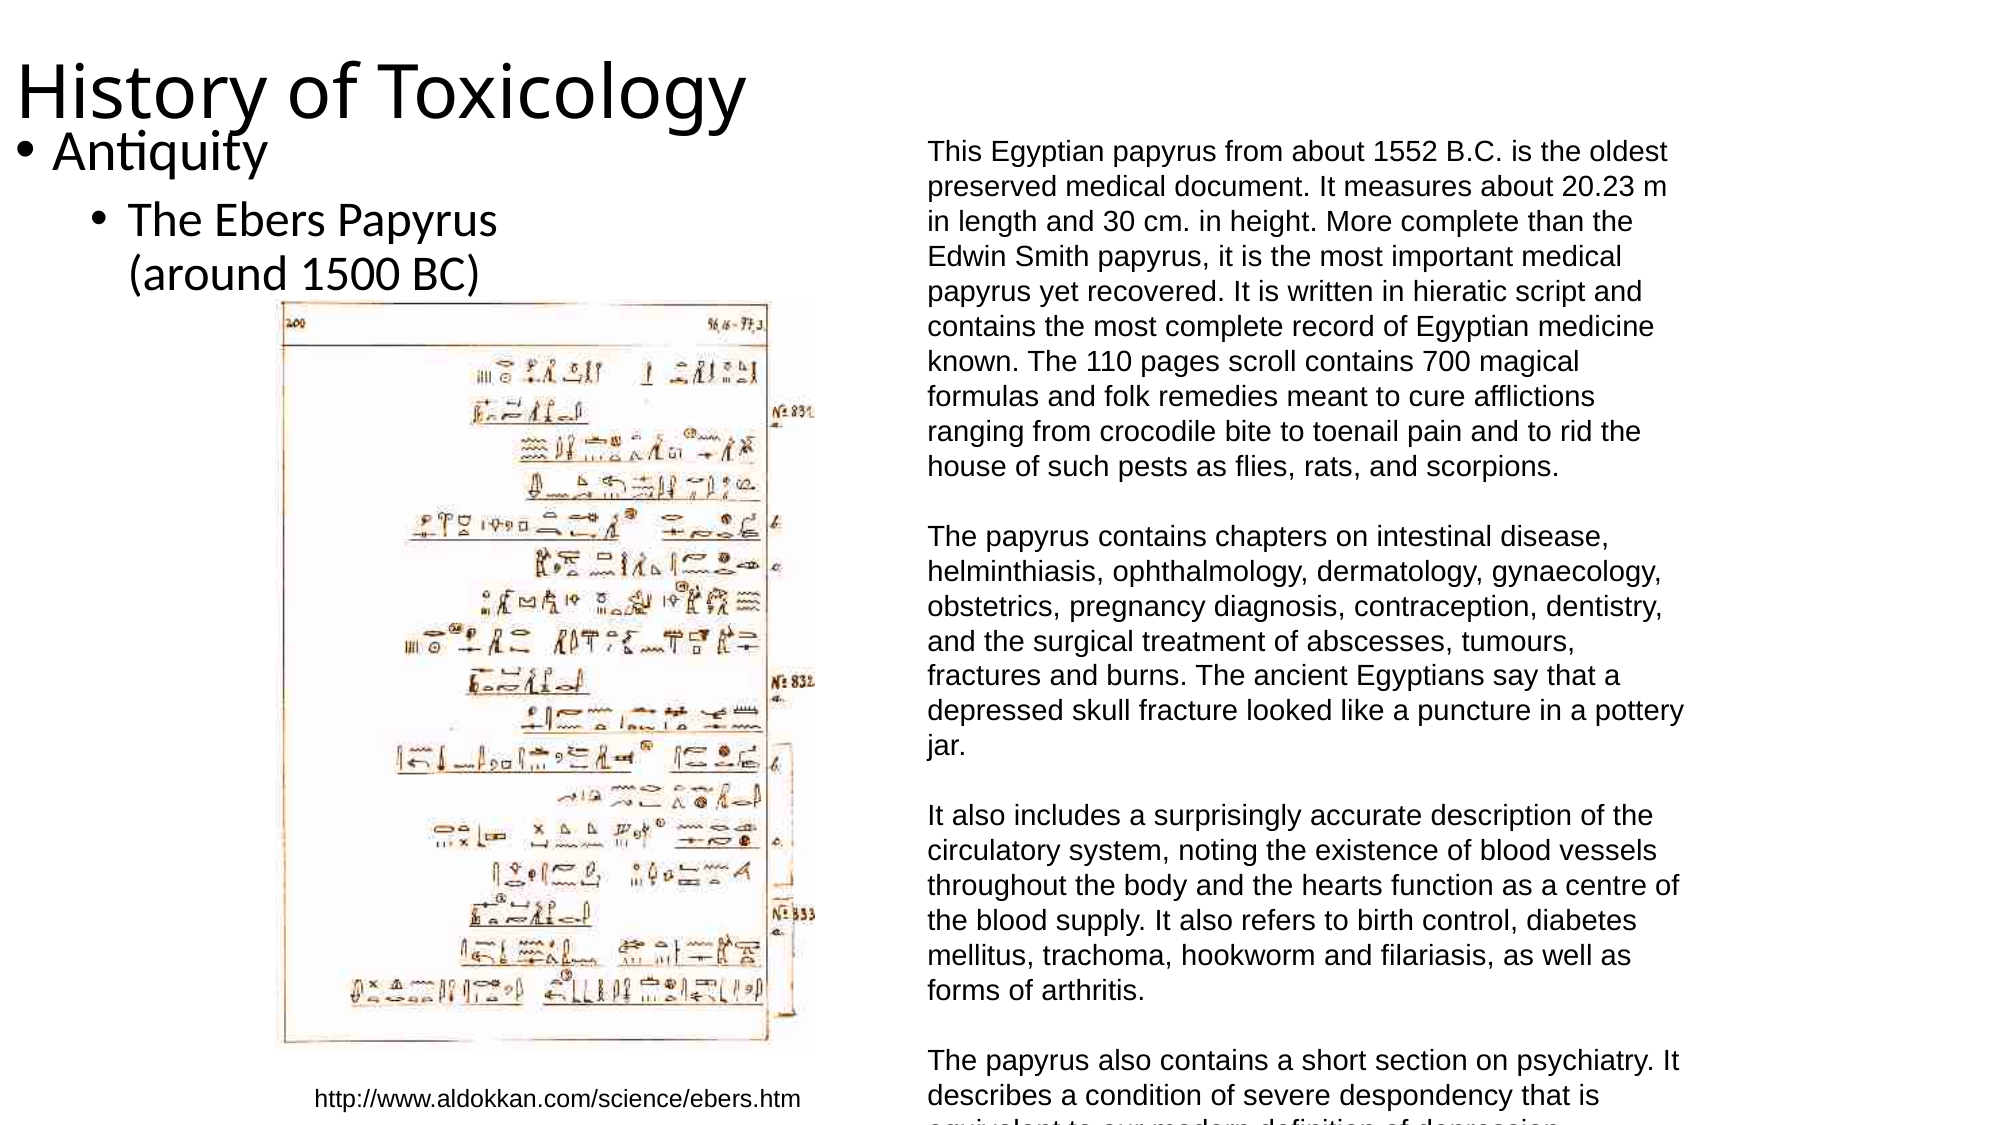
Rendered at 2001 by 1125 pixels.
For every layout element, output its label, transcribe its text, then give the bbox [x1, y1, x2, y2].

list Antiquity The Ebers Papyrus (around 1500 BC) [0, 112, 675, 313]
title History of Toxicology [0, 0, 1350, 188]
picture [274, 299, 815, 1050]
text_box http://www.aldokkan.com/science/ebers.htm [299, 1074, 818, 1120]
text_box This Egyptian papyrus from about 1552 B.C. is the oldest preserved medical document. It measures about 20.23 m in length and 30 cm. in height. More complete than the Edwin Smith papyrus, it is the most important medical papyrus yet recovered. It is written in hieratic script and contains the most complete record of Egyptian medicine known. The 110 pages scroll contains 700 magical formulas and folk remedies meant to cure afflictions ranging from crocodile bite to toenail pain and to rid the house of such pests as flies, rats, and scorpions. The papyrus contains chapters on intestinal disease, helminthiasis, ophthalmology, dermatology, gynaecology, obstetrics, pregnancy diagnosis, contraception, dentistry, and the surgical treatment of abscesses, tumours, fractures and burns. The ancient Egyptians say that a depressed skull fracture looked like a puncture in a pottery jar. It also includes a surprisingly accurate description of the circulatory system, noting the existence of blood vessels throughout the body and the hearts function as a centre of the blood supply. It also refers to birth control, diabetes mellitus, trachoma, hookworm and filariasis, as well as forms of arthritis. The papyrus also contains a short section on psychiatry. It describes a condition of severe despondency that is equivalent to our modern definition of depression. [912, 124, 1713, 1125]
